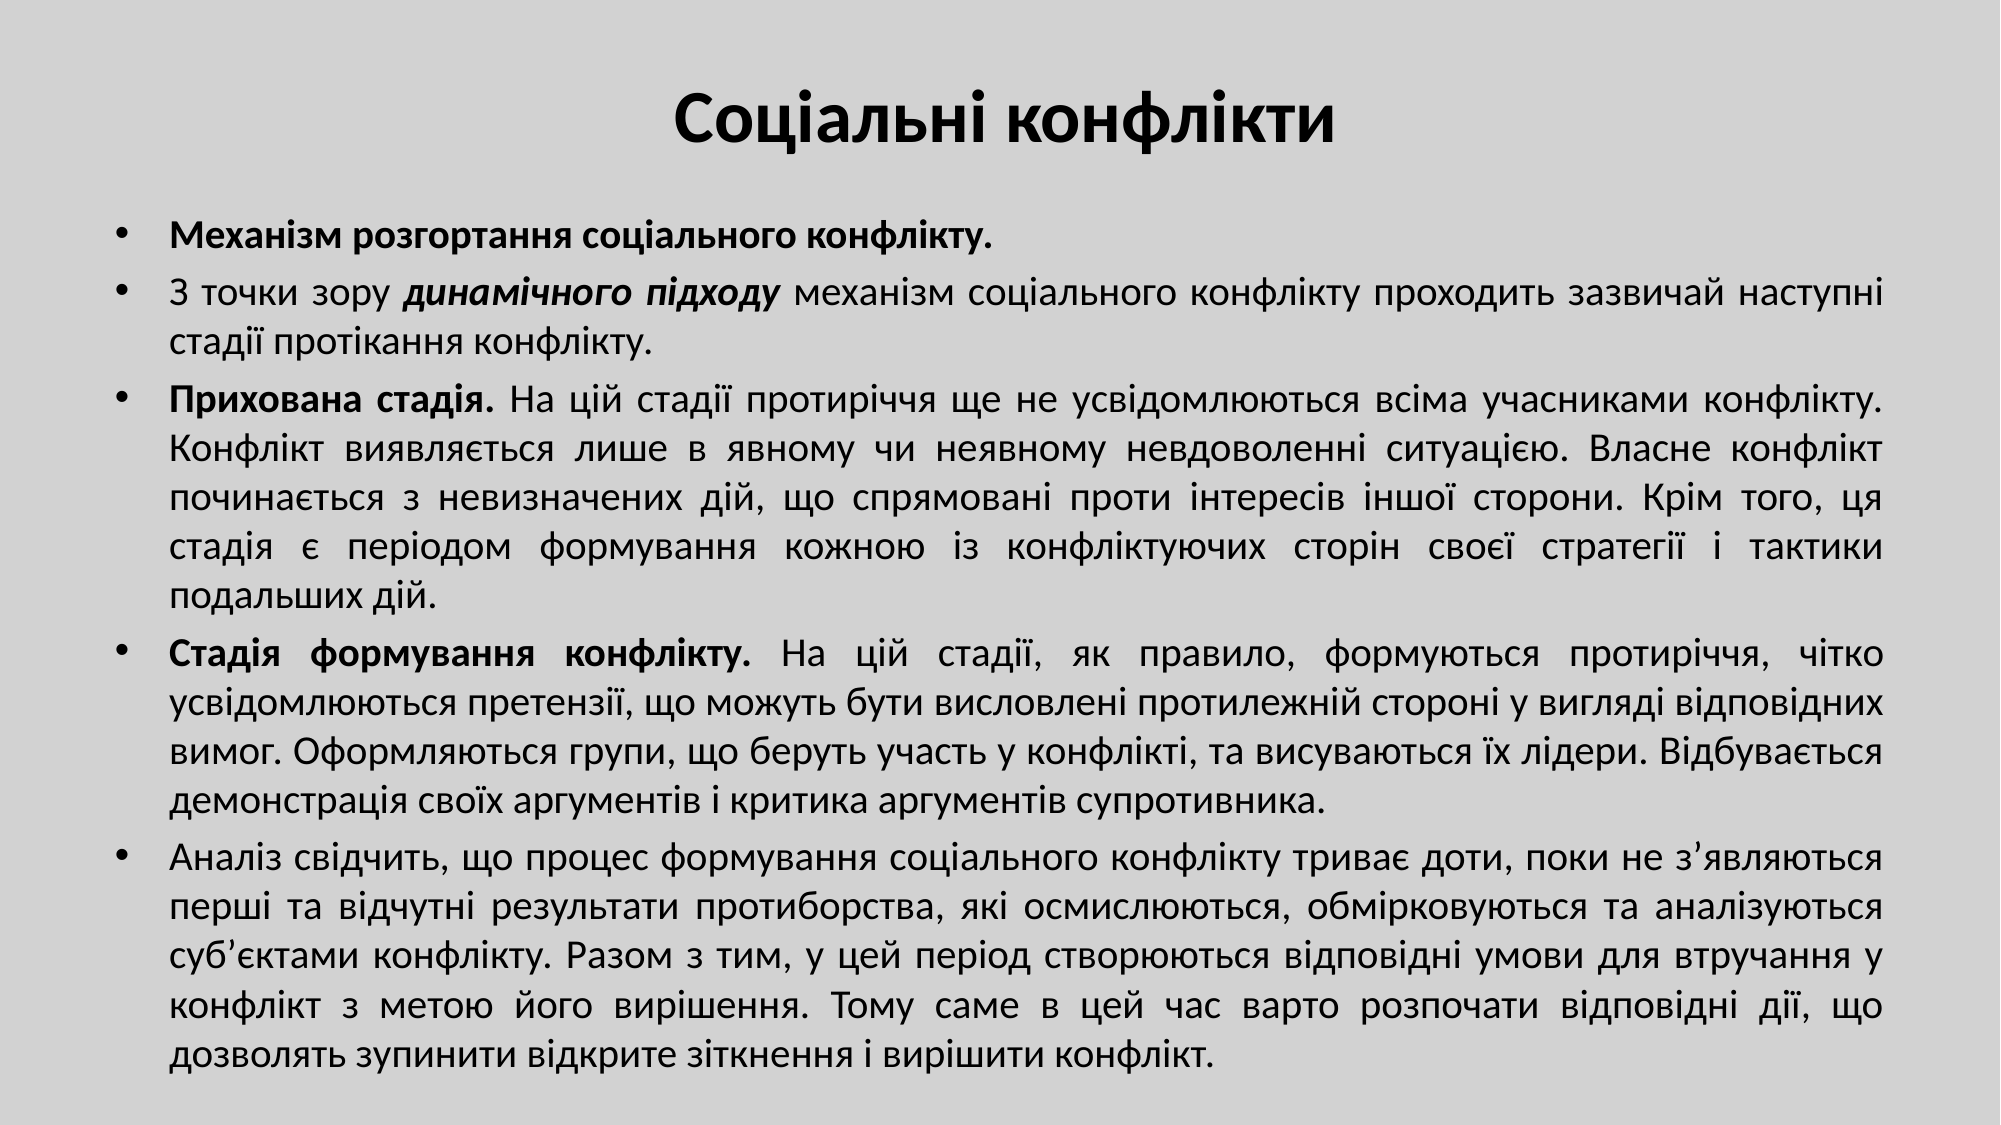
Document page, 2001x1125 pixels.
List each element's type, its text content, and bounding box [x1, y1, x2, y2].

list Механізм розгортання соціального конфлікту. З точки зору динамічного підходу механізм соціального конфлікту проходить зазвичай наступні стадії протікання конфлікту. Прихована стадія. На цій стадії протиріччя ще не усвідомлюються всіма учасниками конфлікту. Конфлікт виявляється лише в явному чи неявному невдоволенні ситуацією. Власне конфлікт починається з невизначених дій, що спрямовані проти інтересів іншої сторони. Крім того, ця стадія є періодом формування кожною із конфліктуючих сторін своєї стратегії і тактики подальших дій. Стадія формування конфлікту. На цій стадії, як правило, формуються протиріччя, чітко усвідомлюються претензії, що можуть бути висловлені протилежній стороні у вигляді відповідних вимог. Оформляються групи, що беруть участь у конфлікті, та висуваються їх лідери. Відбувається демонстрація своїх аргументів і критика аргументів супротивника. Аналіз свідчить, що процес формування соціального конфлікту триває доти, поки не з’являються перші та відчутні результати протиборства, які осмислюються, обмірковуються та аналізуються суб’єктами конфлікту. Разом з тим, у цей період створюються відповідні умови для втручання у конфлікт з метою його вирішення. Тому саме в цей час варто розпочати відповідні дії, що дозволять зупинити відкрите зіткнення і вирішити конфлікт. [99, 200, 1900, 1088]
title Соціальні конфлікти [62, 24, 1950, 200]
